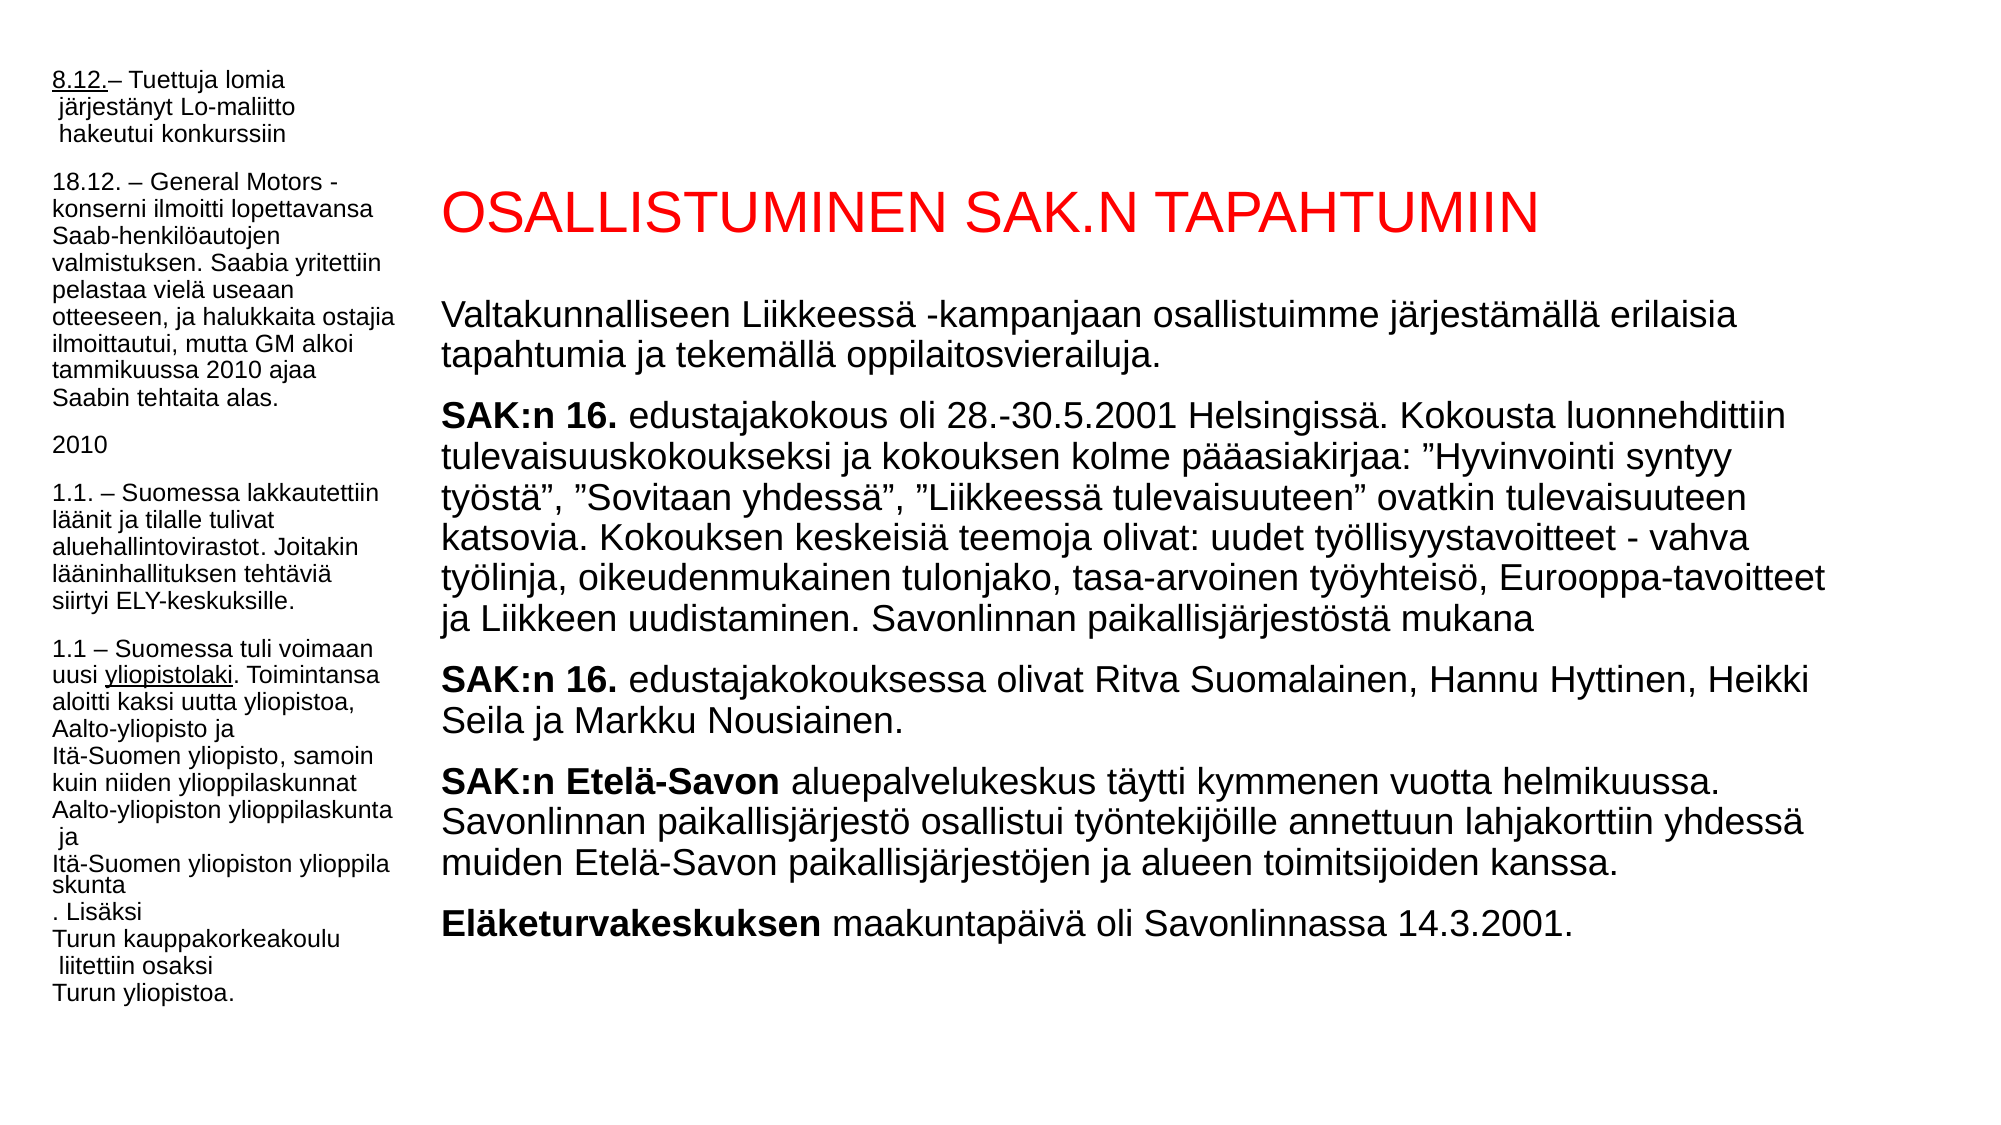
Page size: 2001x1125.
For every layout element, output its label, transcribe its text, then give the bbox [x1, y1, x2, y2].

list Valtakunnalliseen Liikkeessä -kampanjaan osallistuimme järjestämällä erilaisia tapahtumia ja tekemällä oppilaitosvierailuja. SAK:n 16. edustajakokous oli 28.-30.5.2001 Helsingissä. Kokousta luonnehdittiin tulevaisuuskokoukseksi ja kokouksen kolme pääasiakirjaa: ”Hyvinvointi syntyy työstä”, ”Sovitaan yhdessä”, ”Liikkeessä tulevaisuuteen” ovatkin tulevaisuuteen katsovia. Kokouksen keskeisiä teemoja olivat: uudet työllisyystavoitteet - vahva työlinja, oikeudenmukainen tulonjako, tasa-arvoinen työyhteisö, Eurooppa-tavoitteet ja Liikkeen uudistaminen. Savonlinnan paikallisjärjestöstä mukana SAK:n 16. edustajakokouksessa olivat Ritva Suomalainen, Hannu Hyttinen, Heikki Seila ja Markku Nousiainen. SAK:n Etelä-Savon aluepalvelukeskus täytti kymmenen vuotta helmikuussa. Savonlinnan paikallisjärjestö osallistui työntekijöille annettuun lahjakorttiin yhdessä muiden Etelä-Savon paikallisjärjestöjen ja alueen toimitsijoiden kanssa. Eläketurvakeskuksen maakuntapäivä oli Savonlinnassa 14.3.2001. [426, 221, 1863, 1014]
list 8.12.– Tuettuja lomia järjestänyt Lo-maliitto hakeutui konkurssiin 18.12. – General Motors -konserni ilmoitti lopettavansa Saab-henkilöautojen valmistuksen. Saabia yritettiin pelastaa vielä useaan otteeseen, ja halukkaita ostajia ilmoittautui, mutta GM alkoi tammikuussa 2010 ajaa Saabin tehtaita alas. 2010 1.1. – Suomessa lakkautettiin läänit ja tilalle tulivat aluehallintovirastot. Joitakin lääninhallituksen tehtäviä siirtyi ELY-keskuksille. 1.1 – Suomessa tuli voimaan uusi yliopistolaki. Toimintansa aloitti kaksi uutta yliopistoa, Aalto-yliopisto ja Itä-Suomen yliopisto, samoin kuin niiden ylioppilaskunnat Aalto-yliopiston ylioppilaskunta ja Itä-Suomen yliopiston ylioppilaskunta. Lisäksi Turun kauppakorkeakoulu liitettiin osaksi Turun yliopistoa. [37, 59, 411, 1014]
title OSALLISTUMINEN SAK.N TAPAHTUMIIN [426, 80, 1875, 347]
